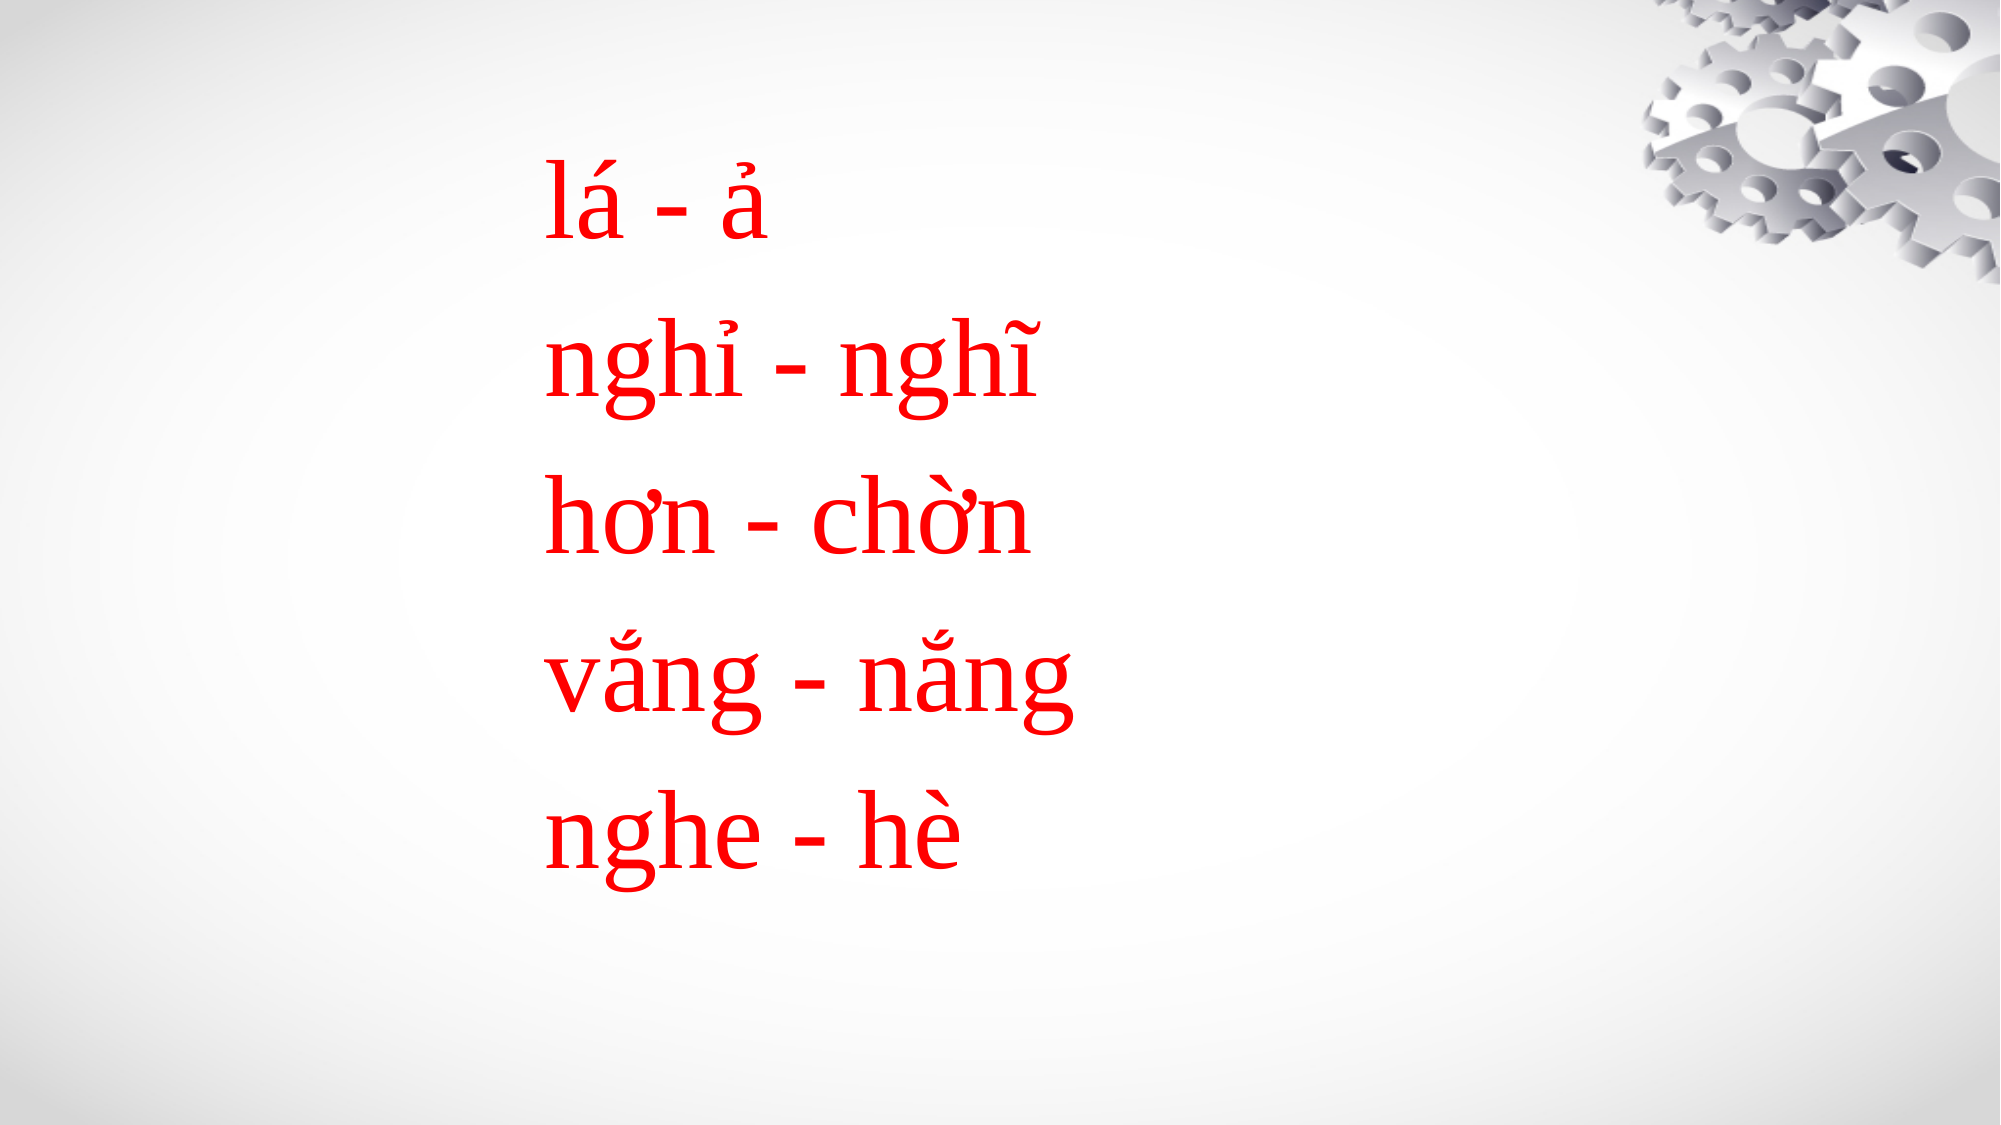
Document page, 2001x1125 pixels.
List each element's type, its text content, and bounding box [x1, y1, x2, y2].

picture [0, 0, 2000, 1125]
list lá - ả nghỉ - nghĩ hơn - chờn vắng - nắng nghe - hè [529, 118, 1617, 1028]
